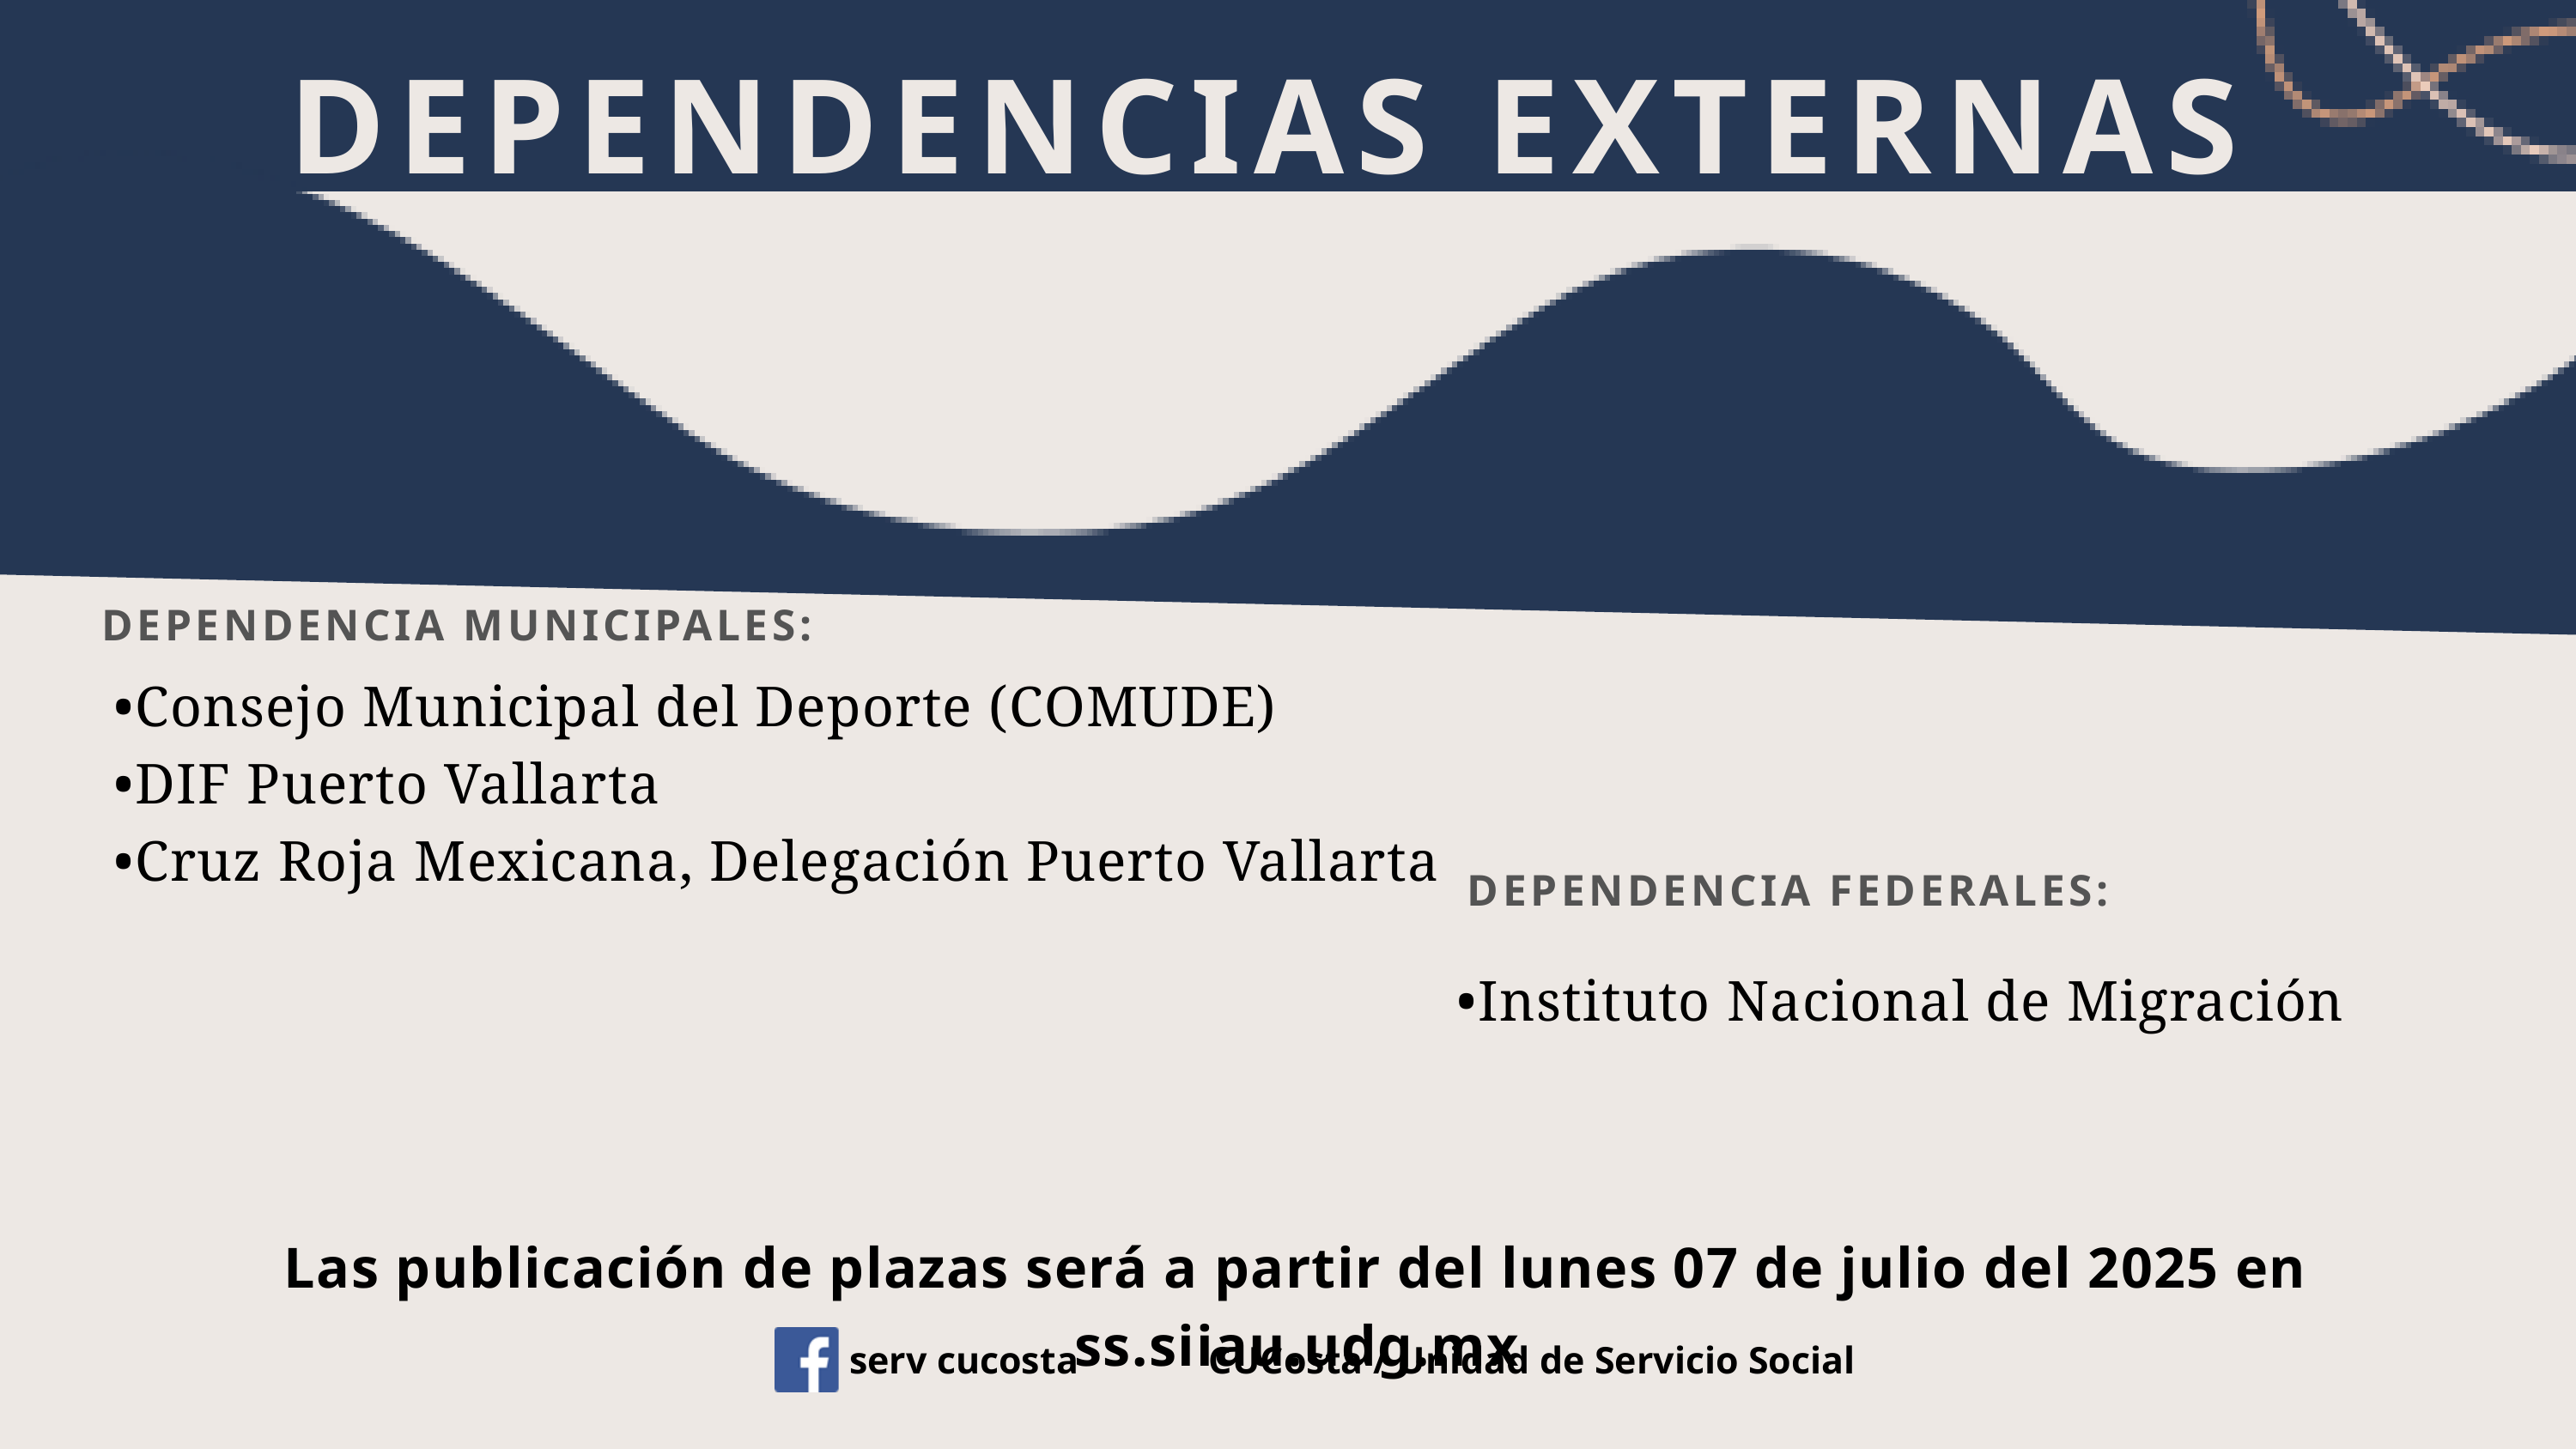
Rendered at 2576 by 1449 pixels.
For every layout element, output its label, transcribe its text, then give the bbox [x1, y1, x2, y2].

text_box DEPENDENCIA FEDERALES: [1389, 854, 2187, 915]
text_box Las publicación de plazas será a partir del lunes 07 de julio del 2025 en ss.siiau.udg.mx [112, 1221, 2482, 1378]
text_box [0, 0, 2576, 192]
text_box •Consejo Municipal del Deporte (COMUDE) •DIF Puerto Vallarta •Cruz Roja Mexicana, Delegación Puerto Vallarta [113, 660, 1655, 1047]
text_box •Instituto Nacional de Migración [1456, 955, 2576, 1110]
text_box DEPENDENCIAS EXTERNAS [58, 202, 2518, 385]
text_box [528, 1327, 1968, 1392]
text_box DEPENDENCIA MUNICIPALES: [58, 589, 856, 650]
text_box [0, 202, 2576, 635]
